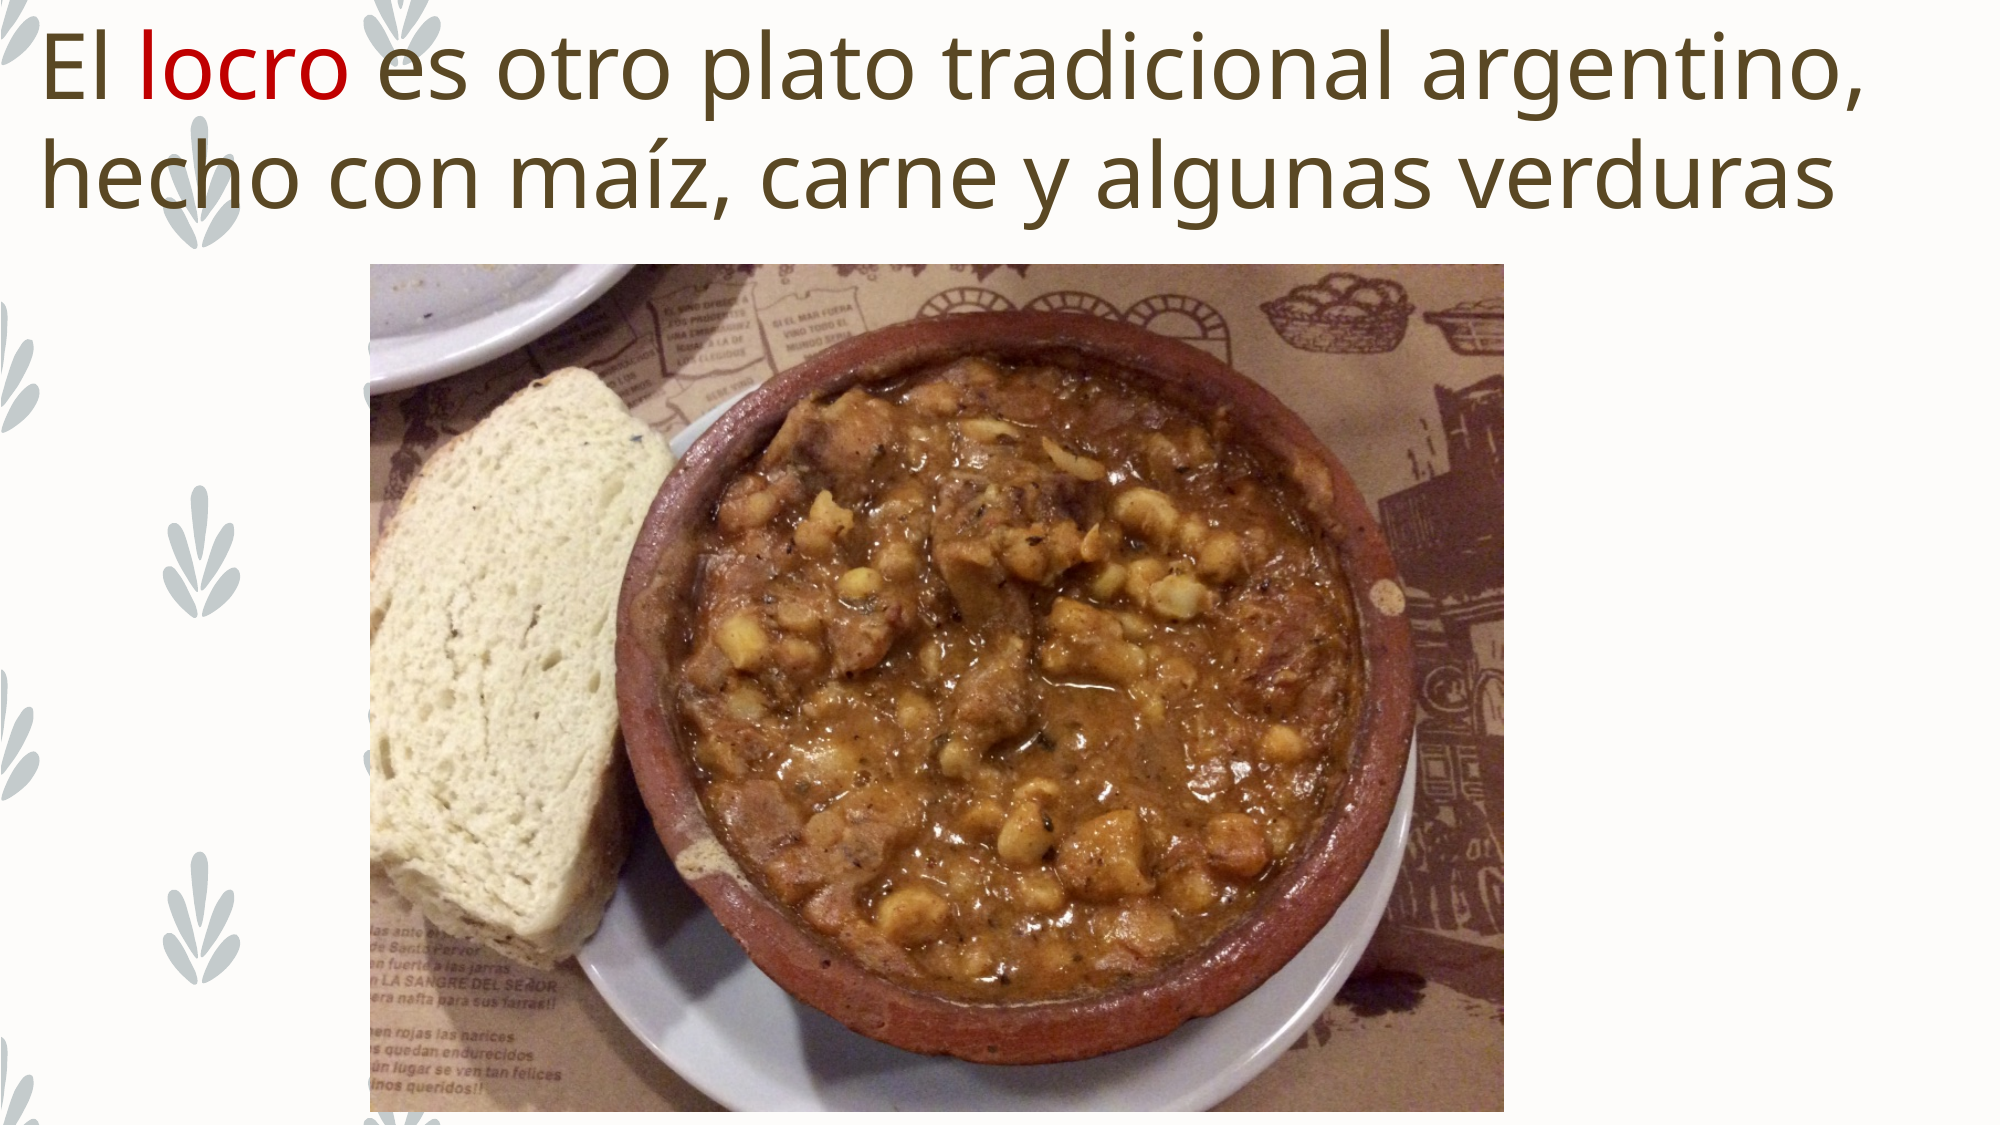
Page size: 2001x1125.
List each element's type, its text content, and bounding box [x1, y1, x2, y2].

title El locro es otro plato tradicional argentino, hecho con maíz, carne y algunas verduras [23, 5, 1972, 285]
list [370, 264, 1504, 1112]
